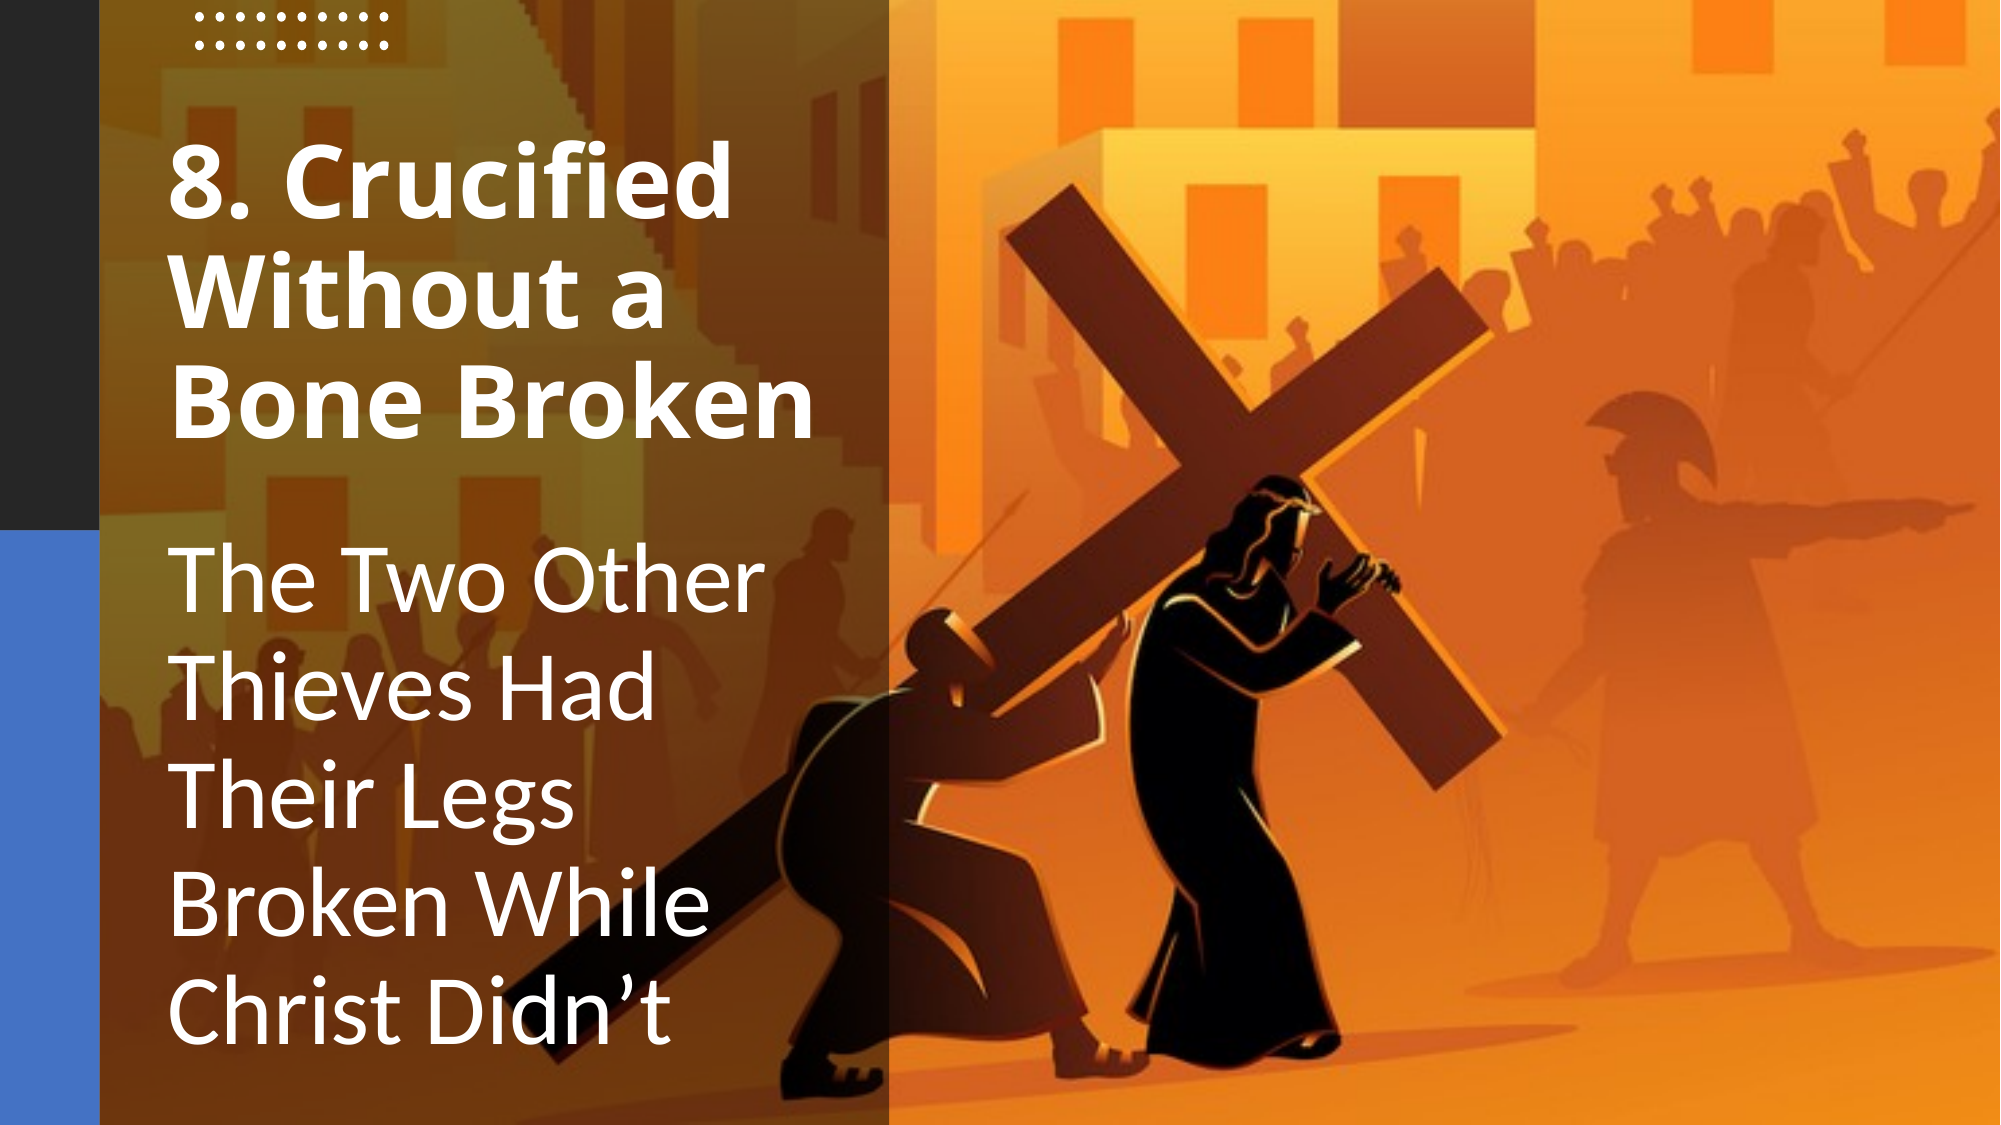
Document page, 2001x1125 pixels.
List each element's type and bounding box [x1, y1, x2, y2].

text_box [0, 529, 99, 1125]
text_box [0, 0, 99, 529]
picture [99, 0, 2000, 1125]
text_box [194, 11, 389, 51]
